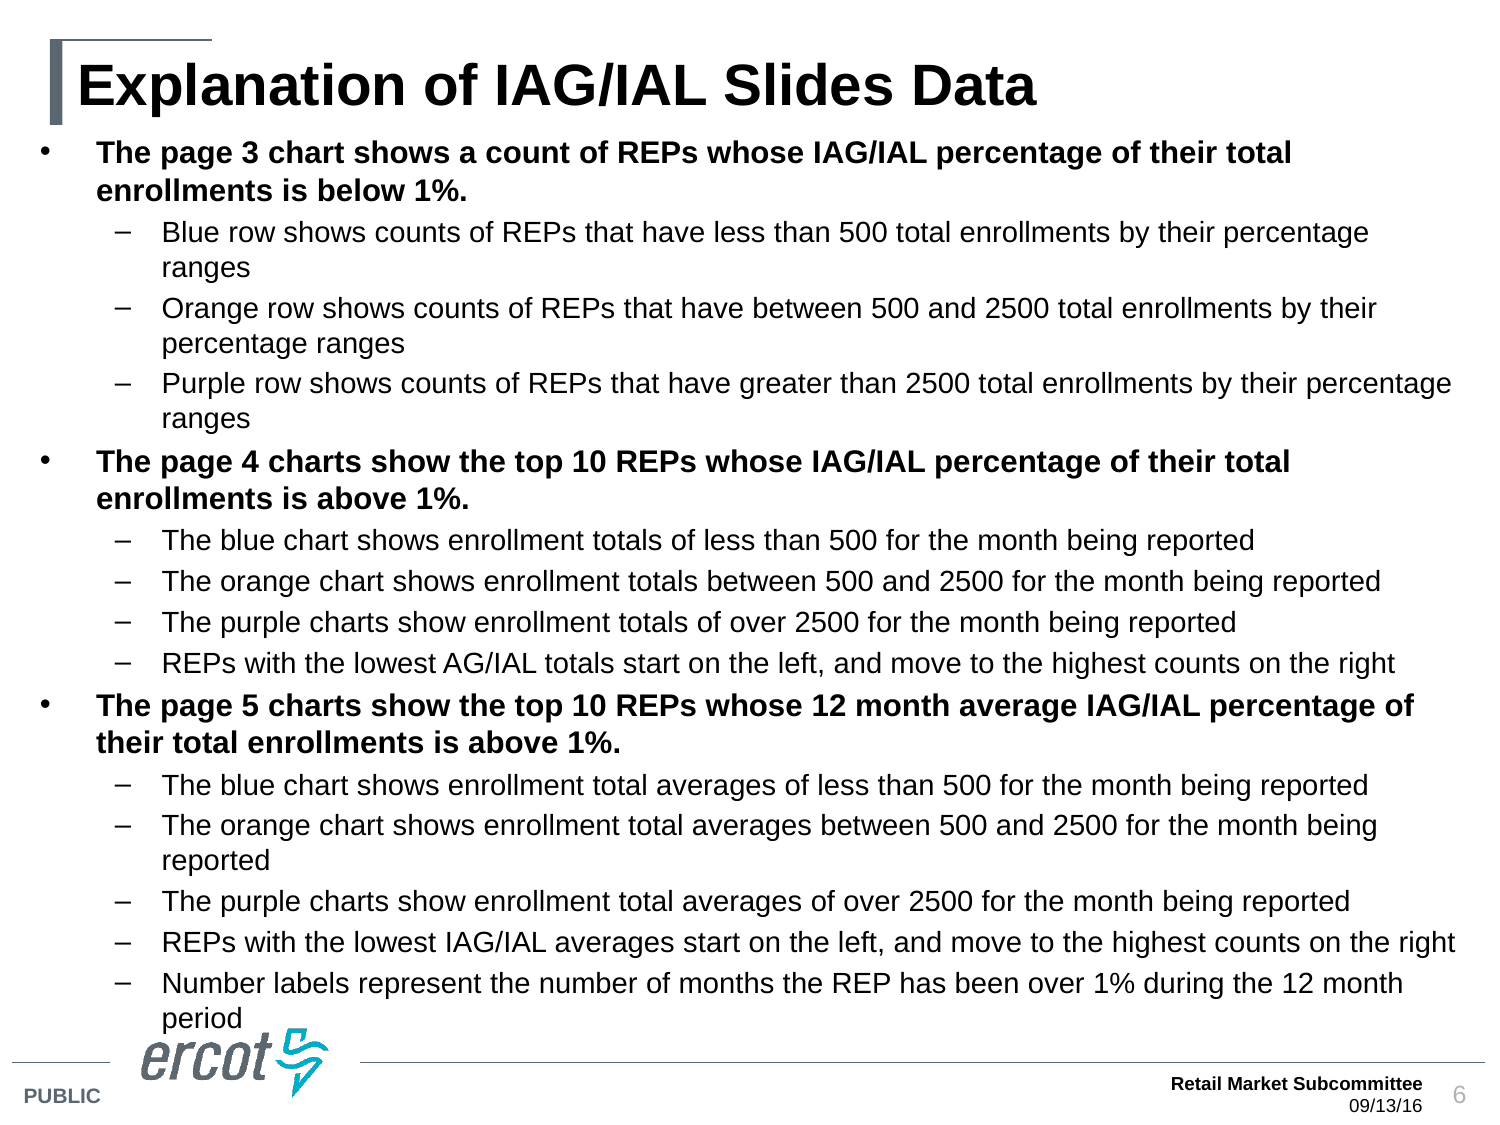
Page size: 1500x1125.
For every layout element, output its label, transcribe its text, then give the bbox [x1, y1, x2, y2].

text_box Retail Market Subcommittee 09/13/16 [1124, 1064, 1438, 1125]
slide_number 6 [1438, 1076, 1475, 1112]
title Explanation of IAG/IAL Slides Data [62, 39, 1450, 125]
list The page 3 chart shows a count of REPs whose IAG/IAL percentage of their total enrollments is below 1%. Blue row shows counts of REPs that have less than 500 total enrollments by their percentage ranges Orange row shows counts of REPs that have between 500 and 2500 total enrollments by their percentage ranges Purple row shows counts of REPs that have greater than 2500 total enrollments by their percentage ranges The page 4 charts show the top 10 REPs whose IAG/IAL percentage of their total enrollments is above 1%. The blue chart shows enrollment totals of less than 500 for the month being reported The orange chart shows enrollment totals between 500 and 2500 for the month being reported The purple charts show enrollment totals of over 2500 for the month being reported REPs with the lowest AG/IAL totals start on the left, and move to the highest counts on the right The page 5 charts show the top 10 REPs whose 12 month average IAG/IAL percentage of their total enrollments is above 1%. The blue chart shows enrollment total averages of less than 500 for the month being reported The orange chart shows enrollment total averages between 500 and 2500 for the month being reported The purple charts show enrollment total averages of over 2500 for the month being reported REPs with the lowest IAG/IAL averages start on the left, and move to the highest counts on the right Number labels represent the number of months the REP has been over 1% during the 12 month period [24, 125, 1475, 1025]
picture [137, 1025, 332, 1100]
